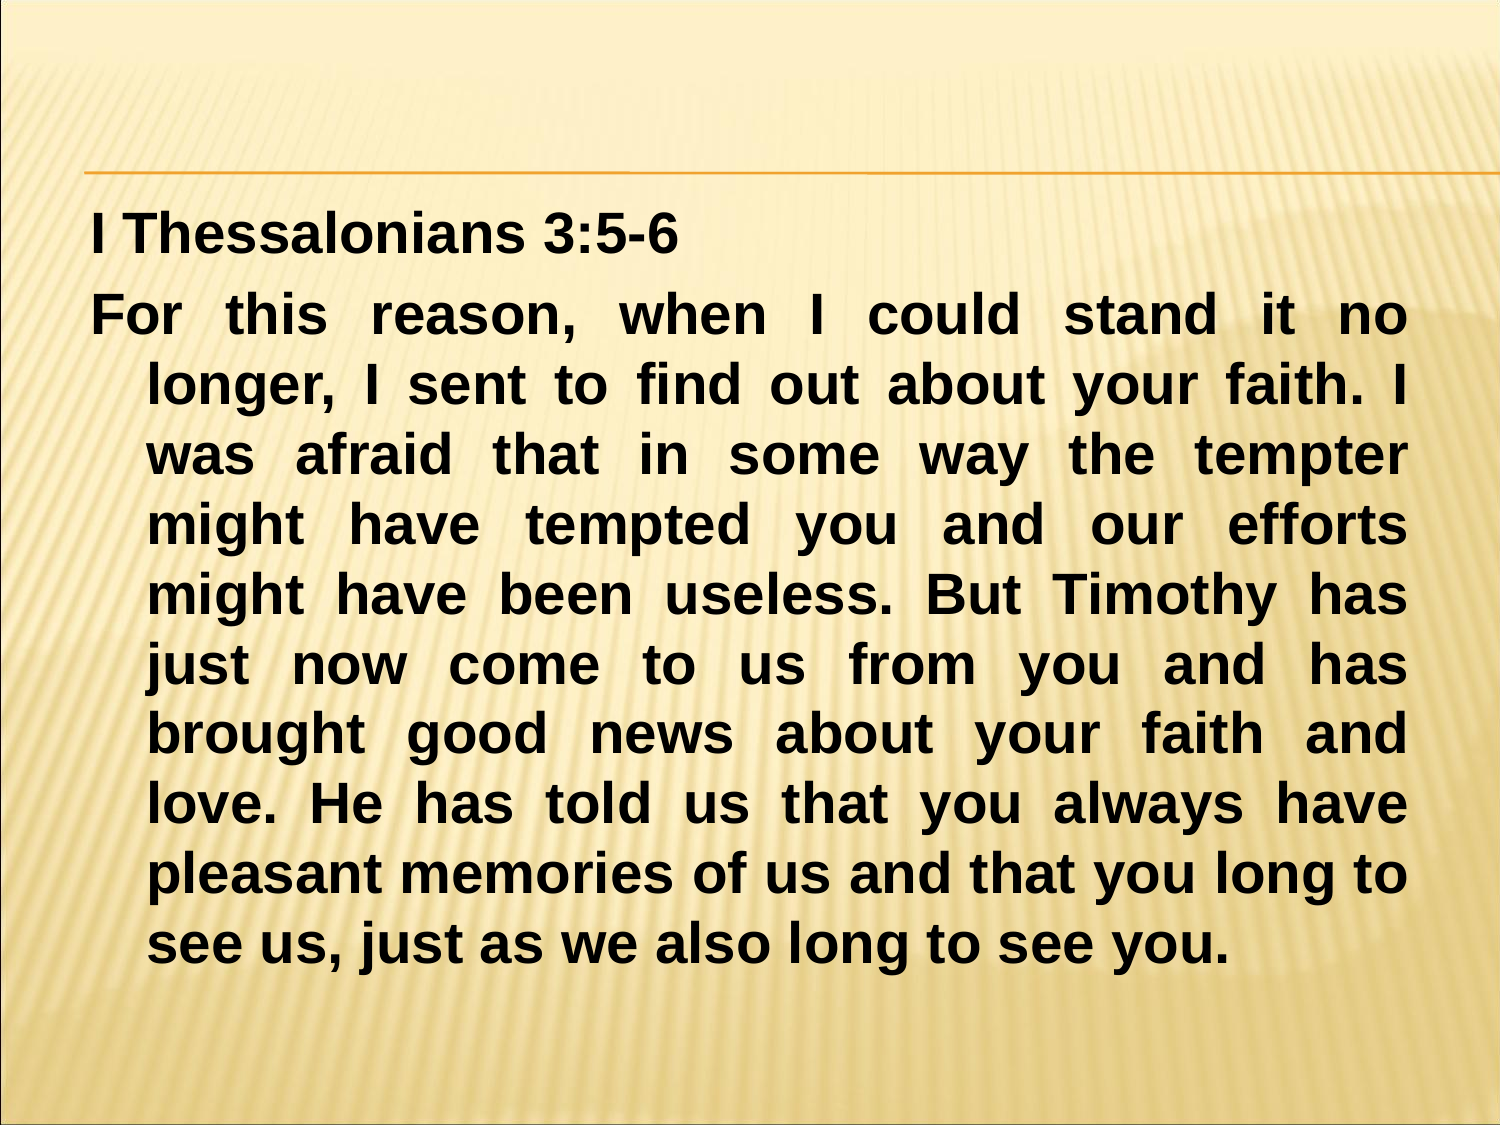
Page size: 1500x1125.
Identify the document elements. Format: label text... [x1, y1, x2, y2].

list I Thessalonians 3:5-6 For this reason, when I could stand it no longer, I sent to find out about your faith. I was afraid that in some way the tempter might have tempted you and our efforts might have been useless. But Timothy has just now come to us from you and has brought good news about your faith and love. He has told us that you always have pleasant memories of us and that you long to see us, just as we also long to see you. [75, 187, 1425, 1100]
picture [0, 0, 1500, 1125]
